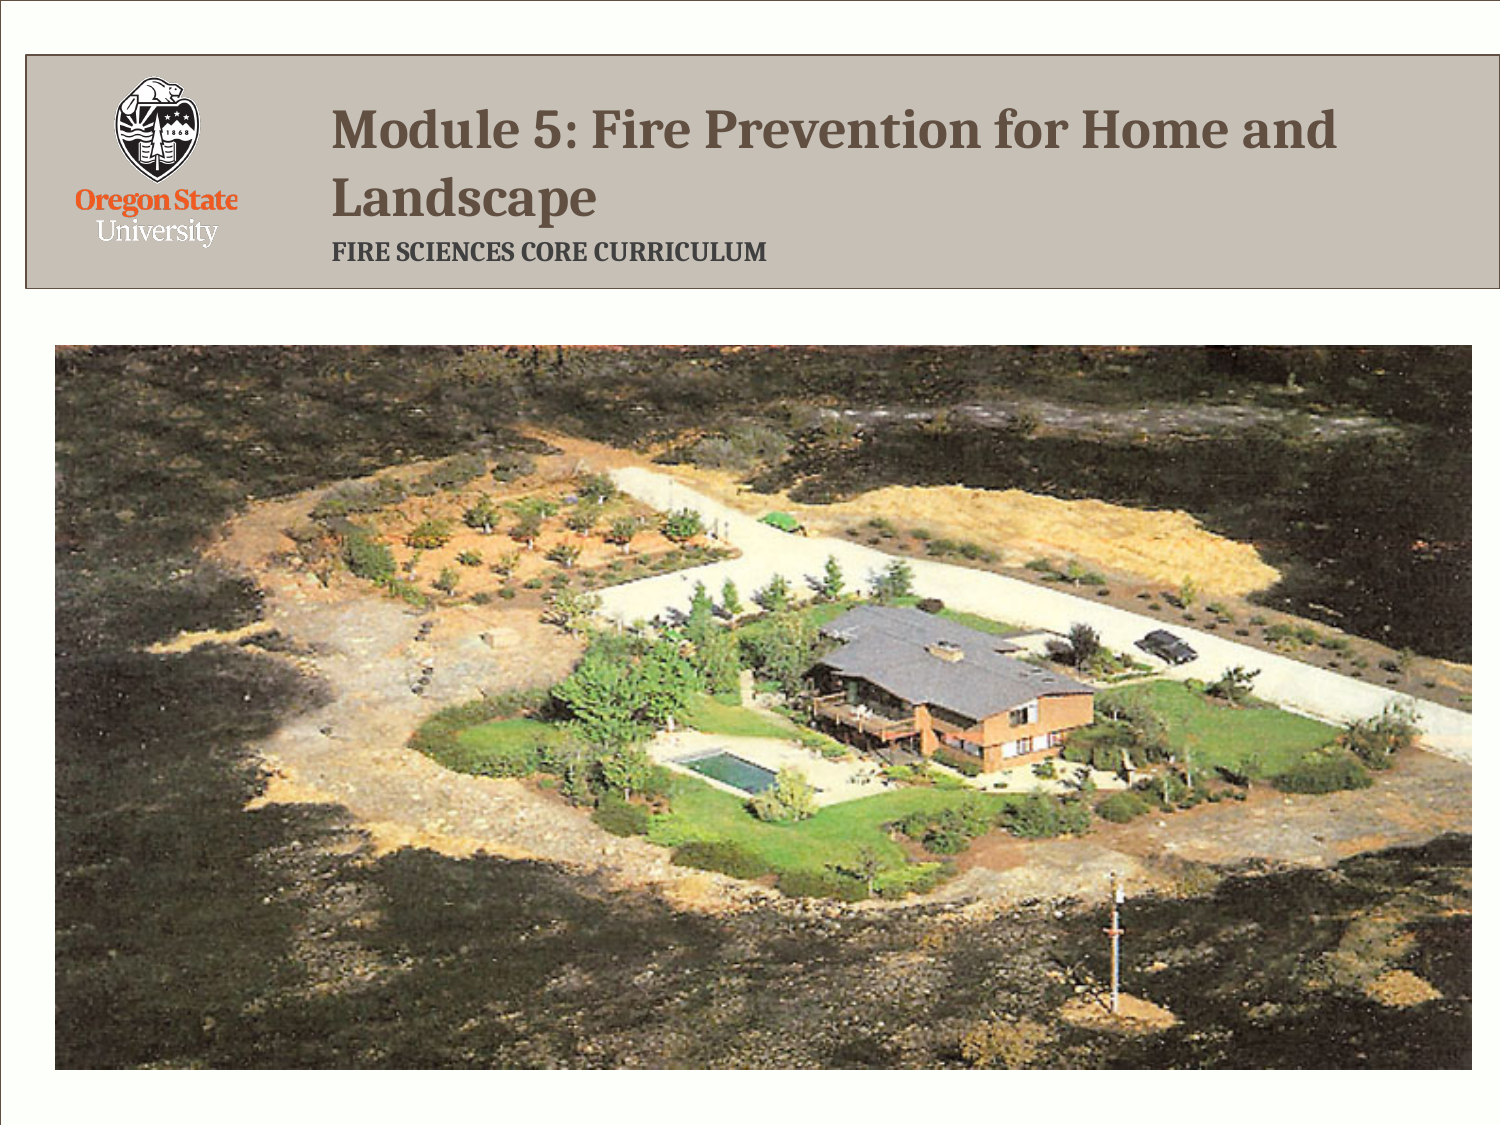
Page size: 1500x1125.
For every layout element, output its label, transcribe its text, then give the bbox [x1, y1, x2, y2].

picture [75, 76, 238, 248]
picture [54, 345, 1472, 1070]
subtitle FIRE SCIENCES CORE CURRICULUM [316, 225, 1105, 282]
text_box [26, 54, 1500, 289]
text_box Module 5: Fire Prevention for Home and Landscape [316, 84, 1368, 235]
